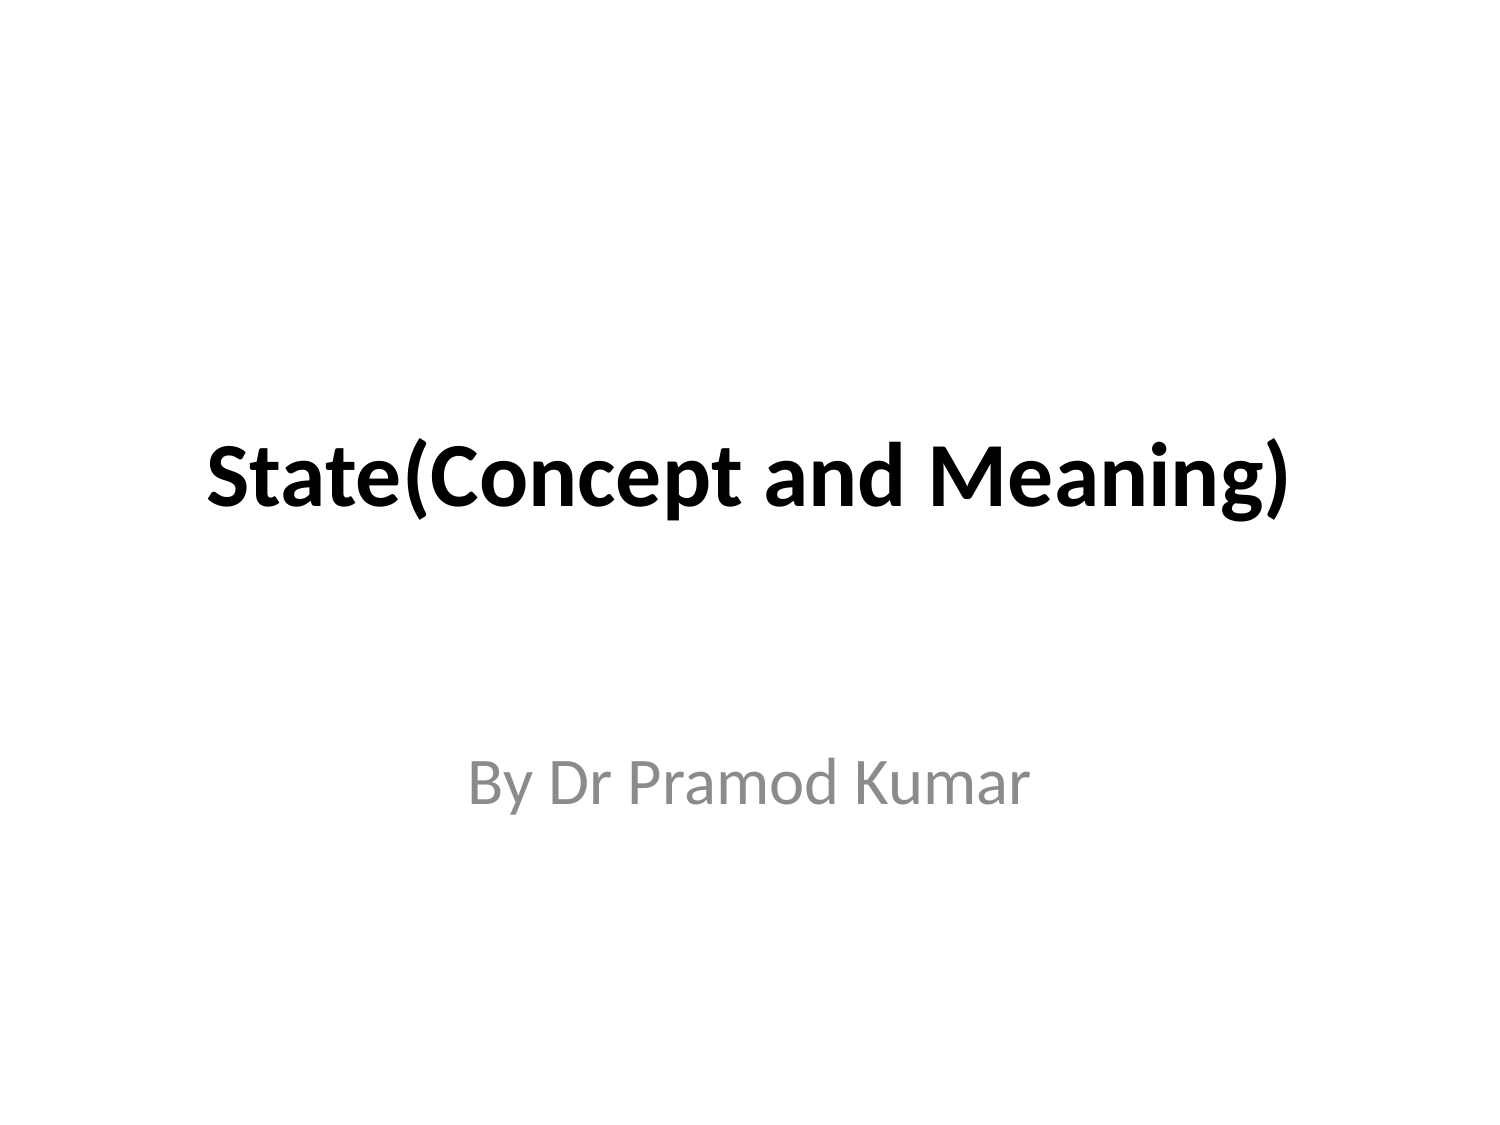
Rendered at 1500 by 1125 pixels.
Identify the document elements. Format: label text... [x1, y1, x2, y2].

subtitle By Dr Pramod Kumar [225, 637, 1275, 925]
title State(Concept and Meaning) [112, 349, 1388, 591]
